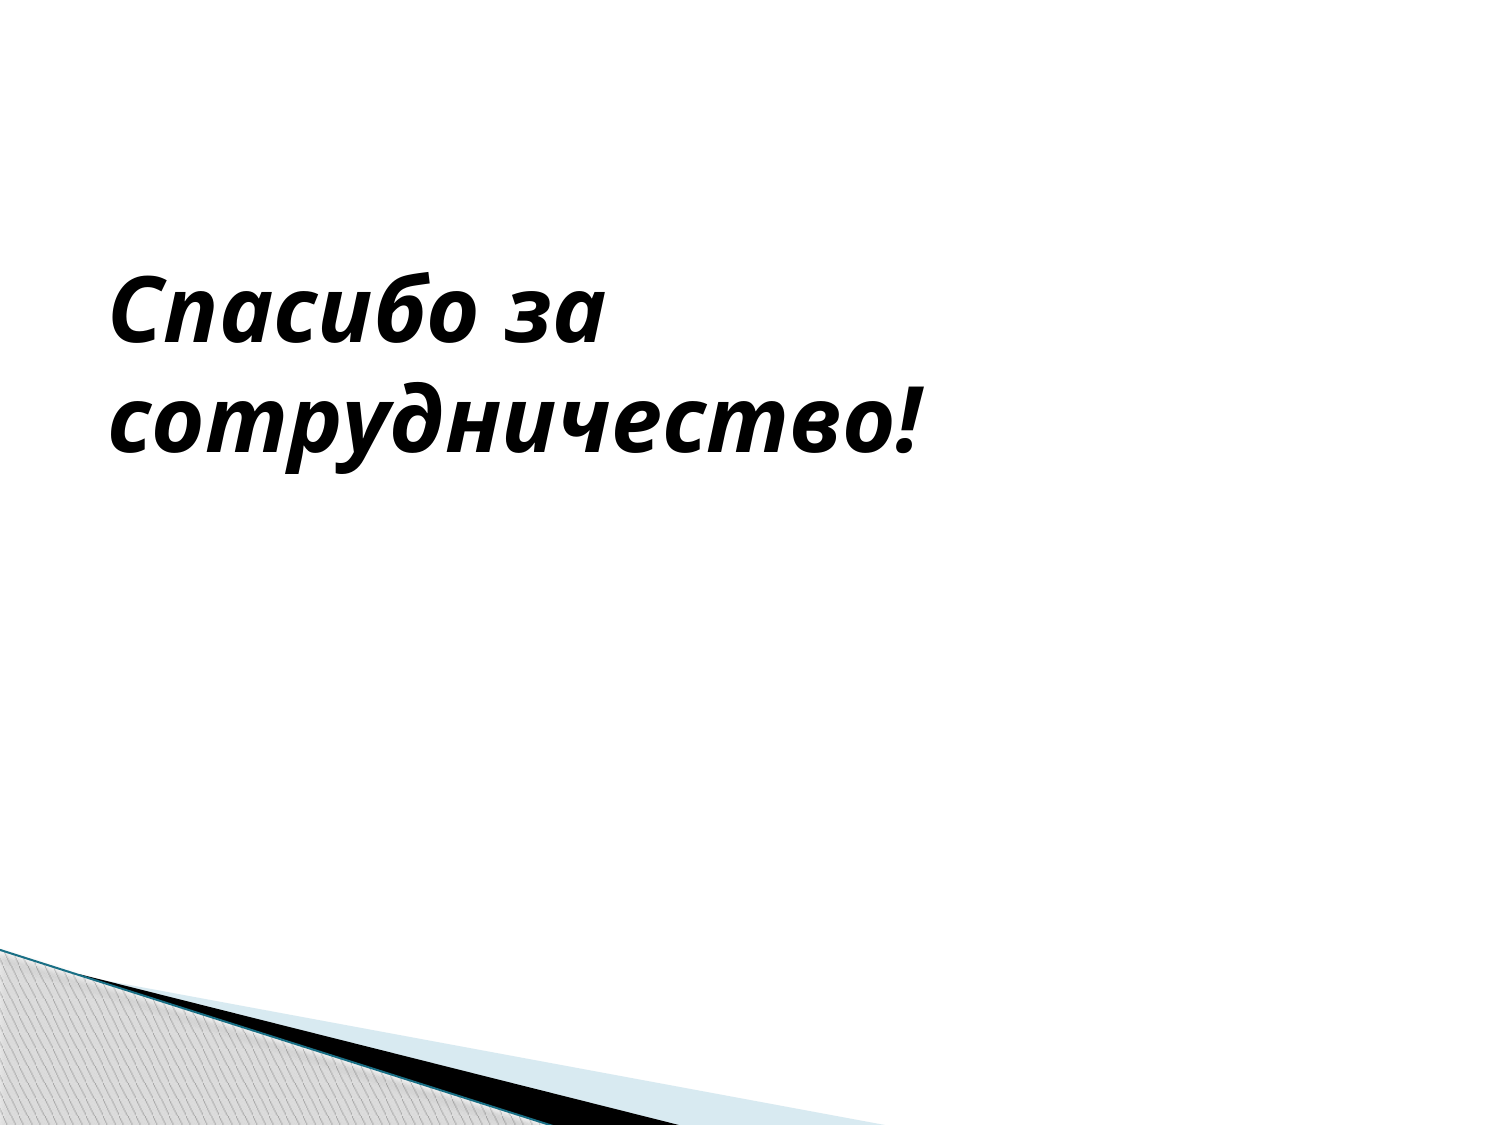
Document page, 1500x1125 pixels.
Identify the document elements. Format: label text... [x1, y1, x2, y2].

list Спасибо за сотрудничество! [75, 243, 1425, 986]
